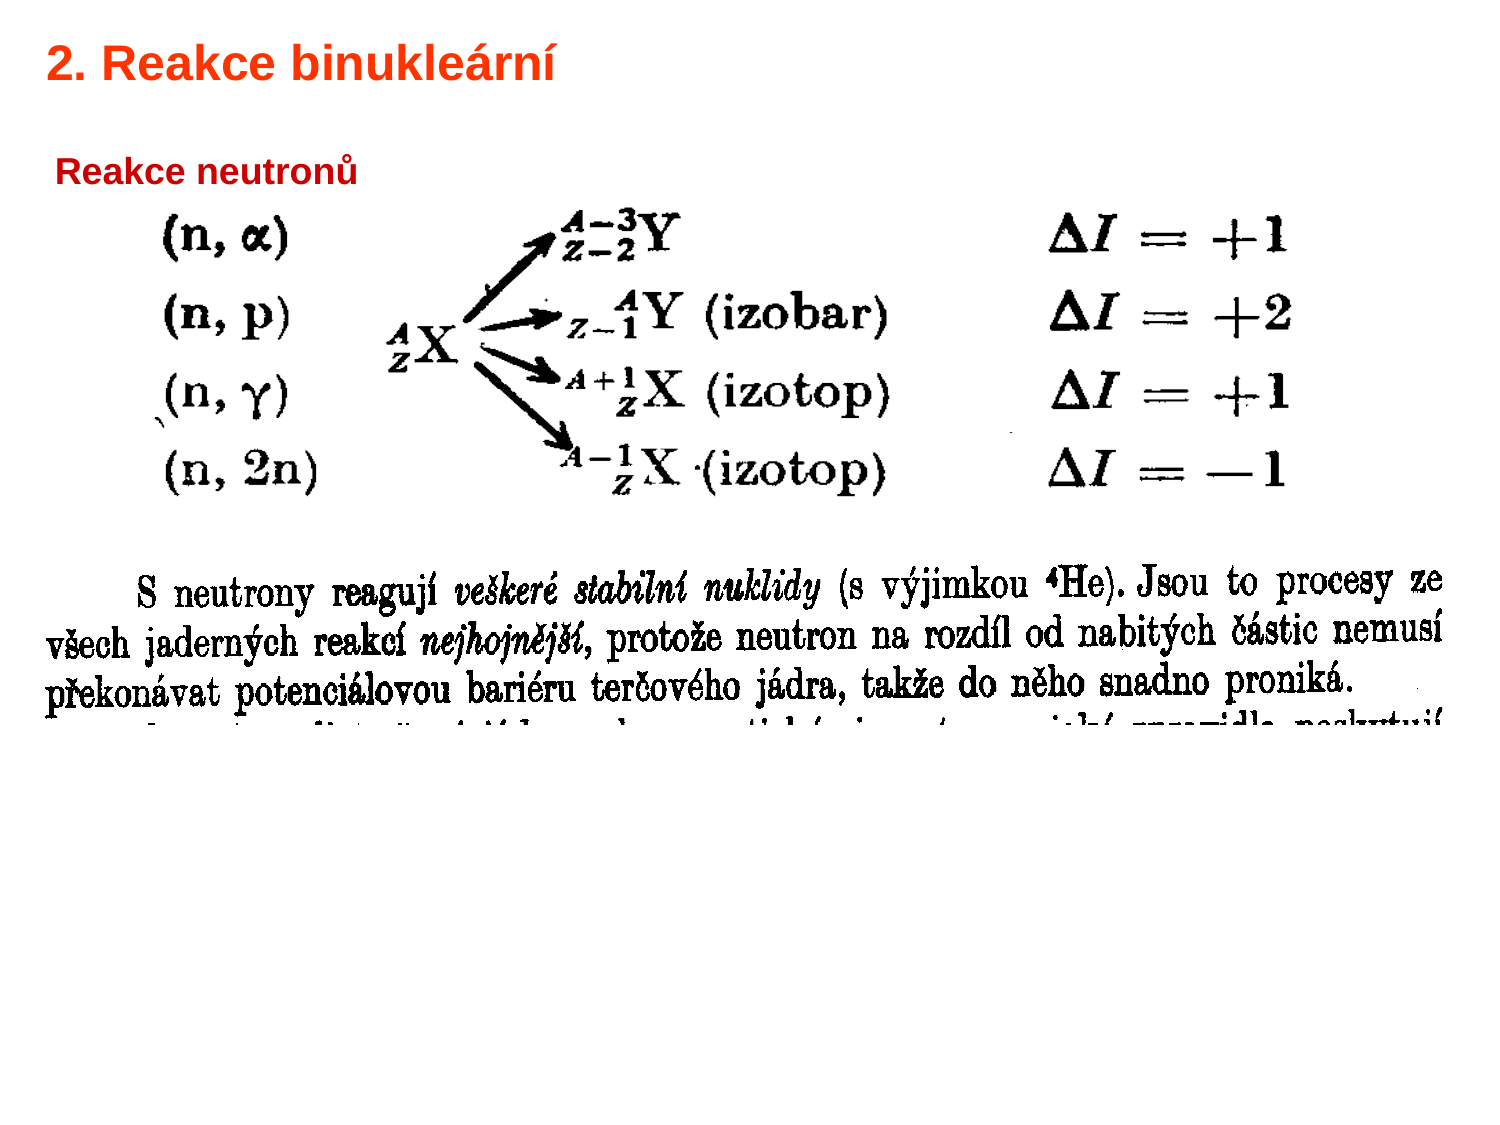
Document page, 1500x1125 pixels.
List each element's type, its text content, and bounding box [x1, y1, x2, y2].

text_box Reakce neutronů [40, 139, 374, 200]
text_box 2. Reakce binukleární [31, 23, 750, 98]
picture [37, 562, 1463, 725]
picture [130, 191, 1369, 542]
